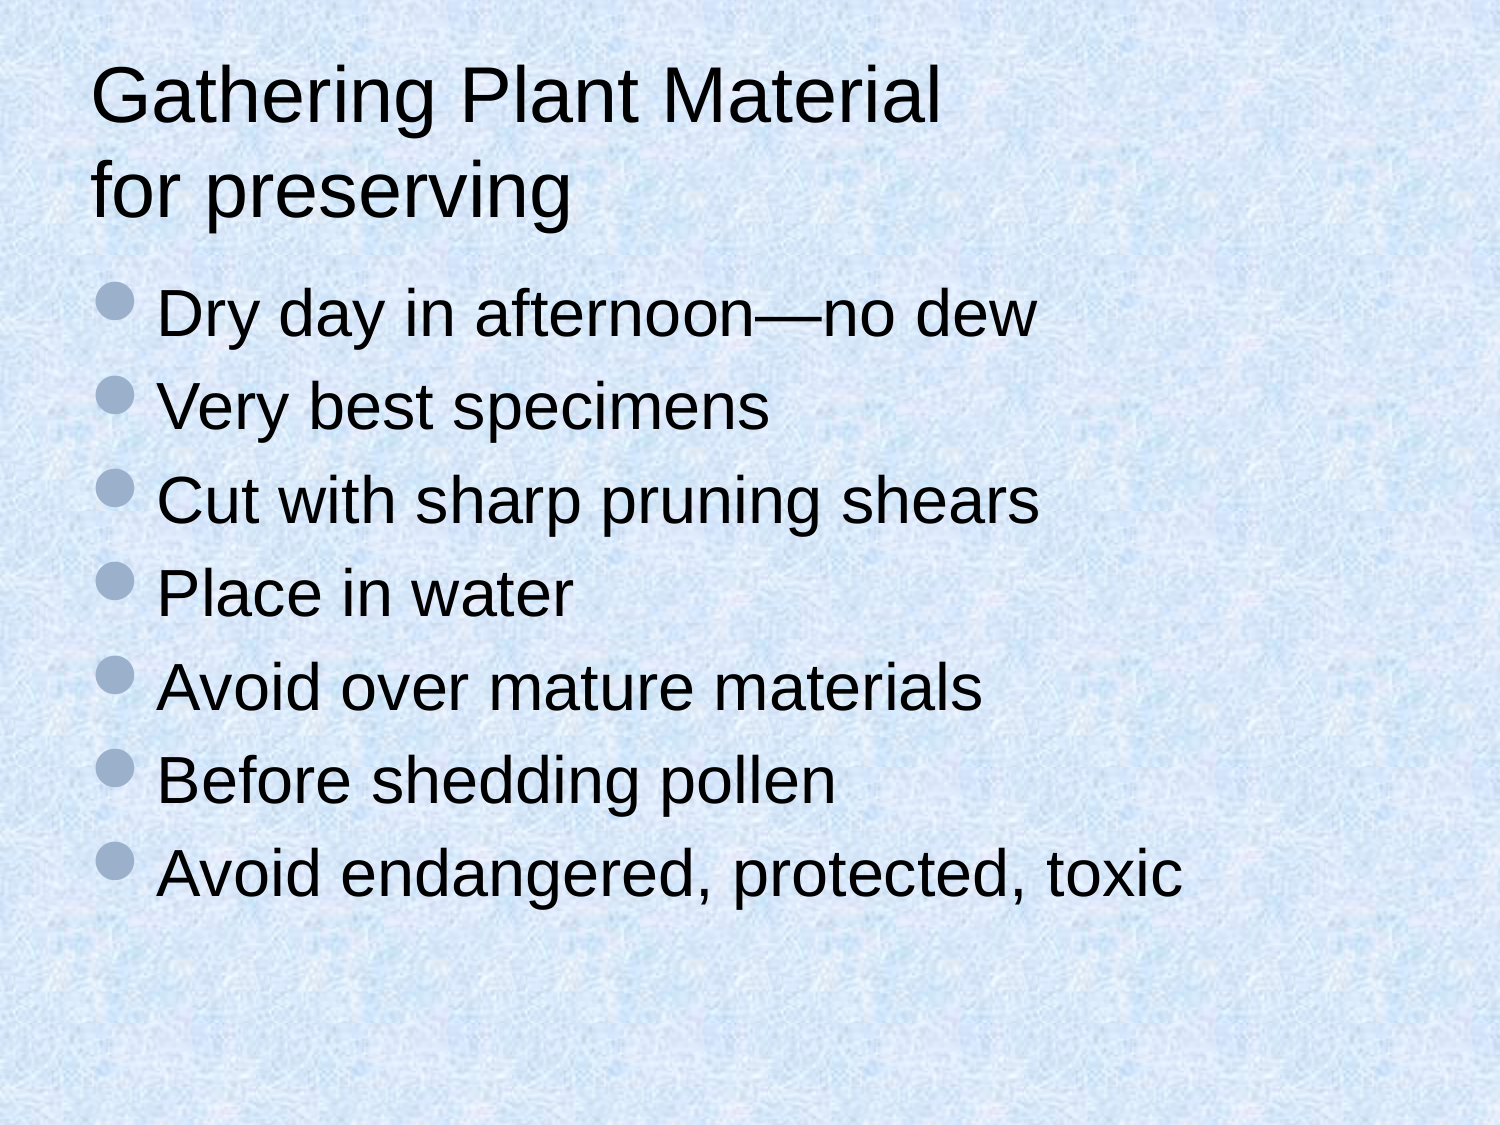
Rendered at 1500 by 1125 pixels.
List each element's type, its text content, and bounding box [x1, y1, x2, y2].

title Gathering Plant Material for preserving [75, 45, 1425, 233]
picture [0, 0, 1500, 1125]
list Dry day in afternoon—no dew Very best specimens Cut with sharp pruning shears Place in water Avoid over mature materials Before shedding pollen Avoid endangered, protected, toxic [75, 262, 1425, 1006]
